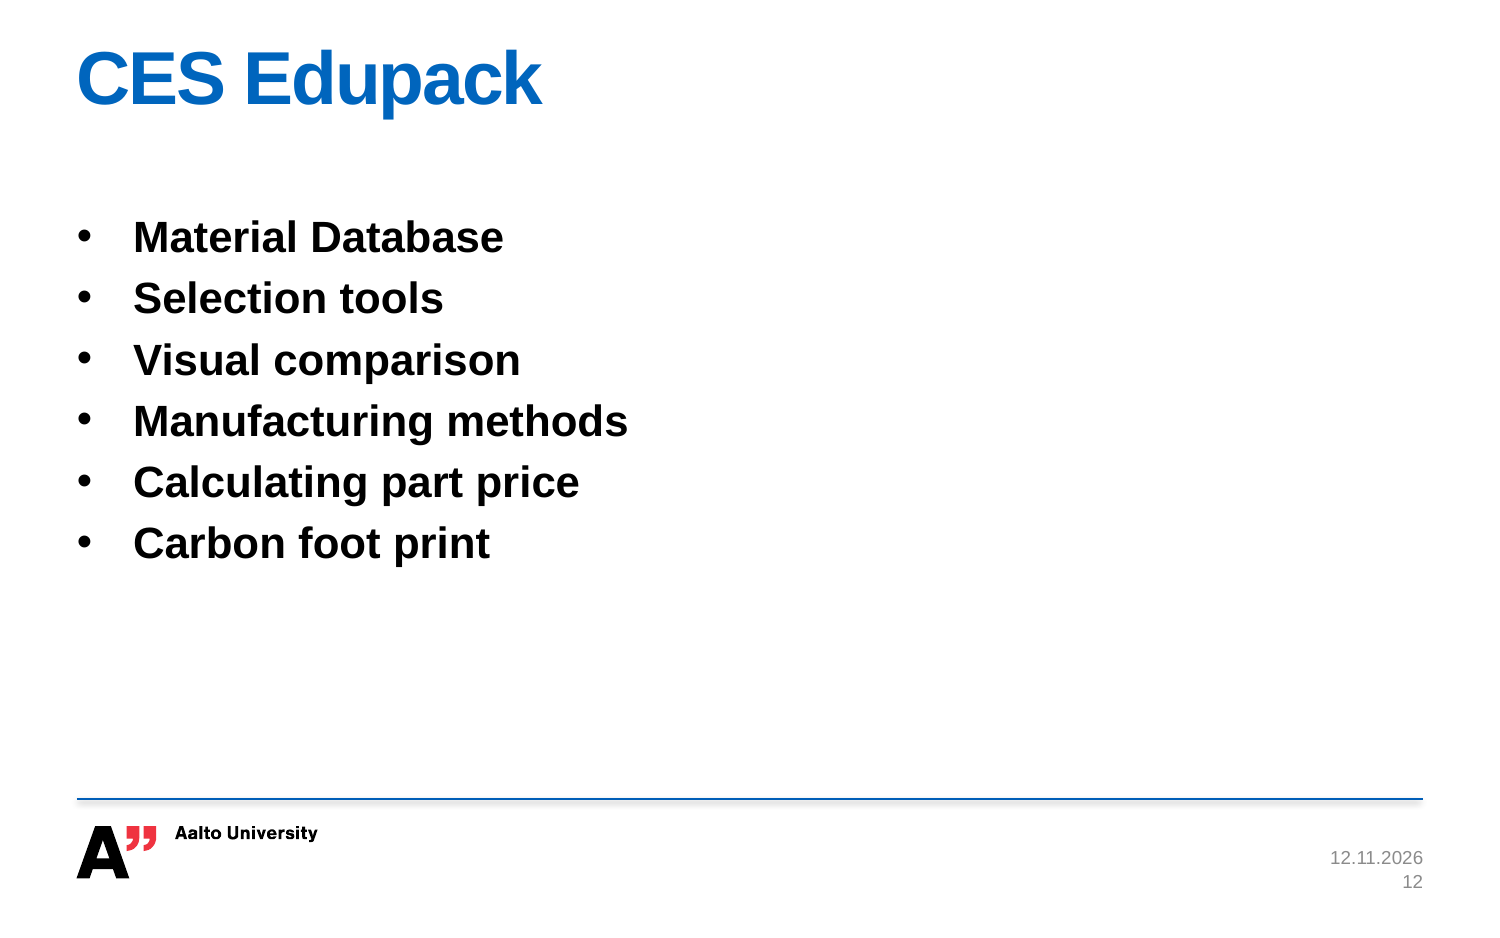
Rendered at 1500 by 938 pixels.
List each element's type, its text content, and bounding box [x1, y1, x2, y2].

title CES Edupack [76, 43, 1424, 207]
slide_number 12 [829, 870, 1424, 893]
list Material Database Selection tools Visual comparison Manufacturing methods Calculating part price Carbon foot print [76, 208, 1424, 755]
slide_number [829, 844, 1424, 870]
